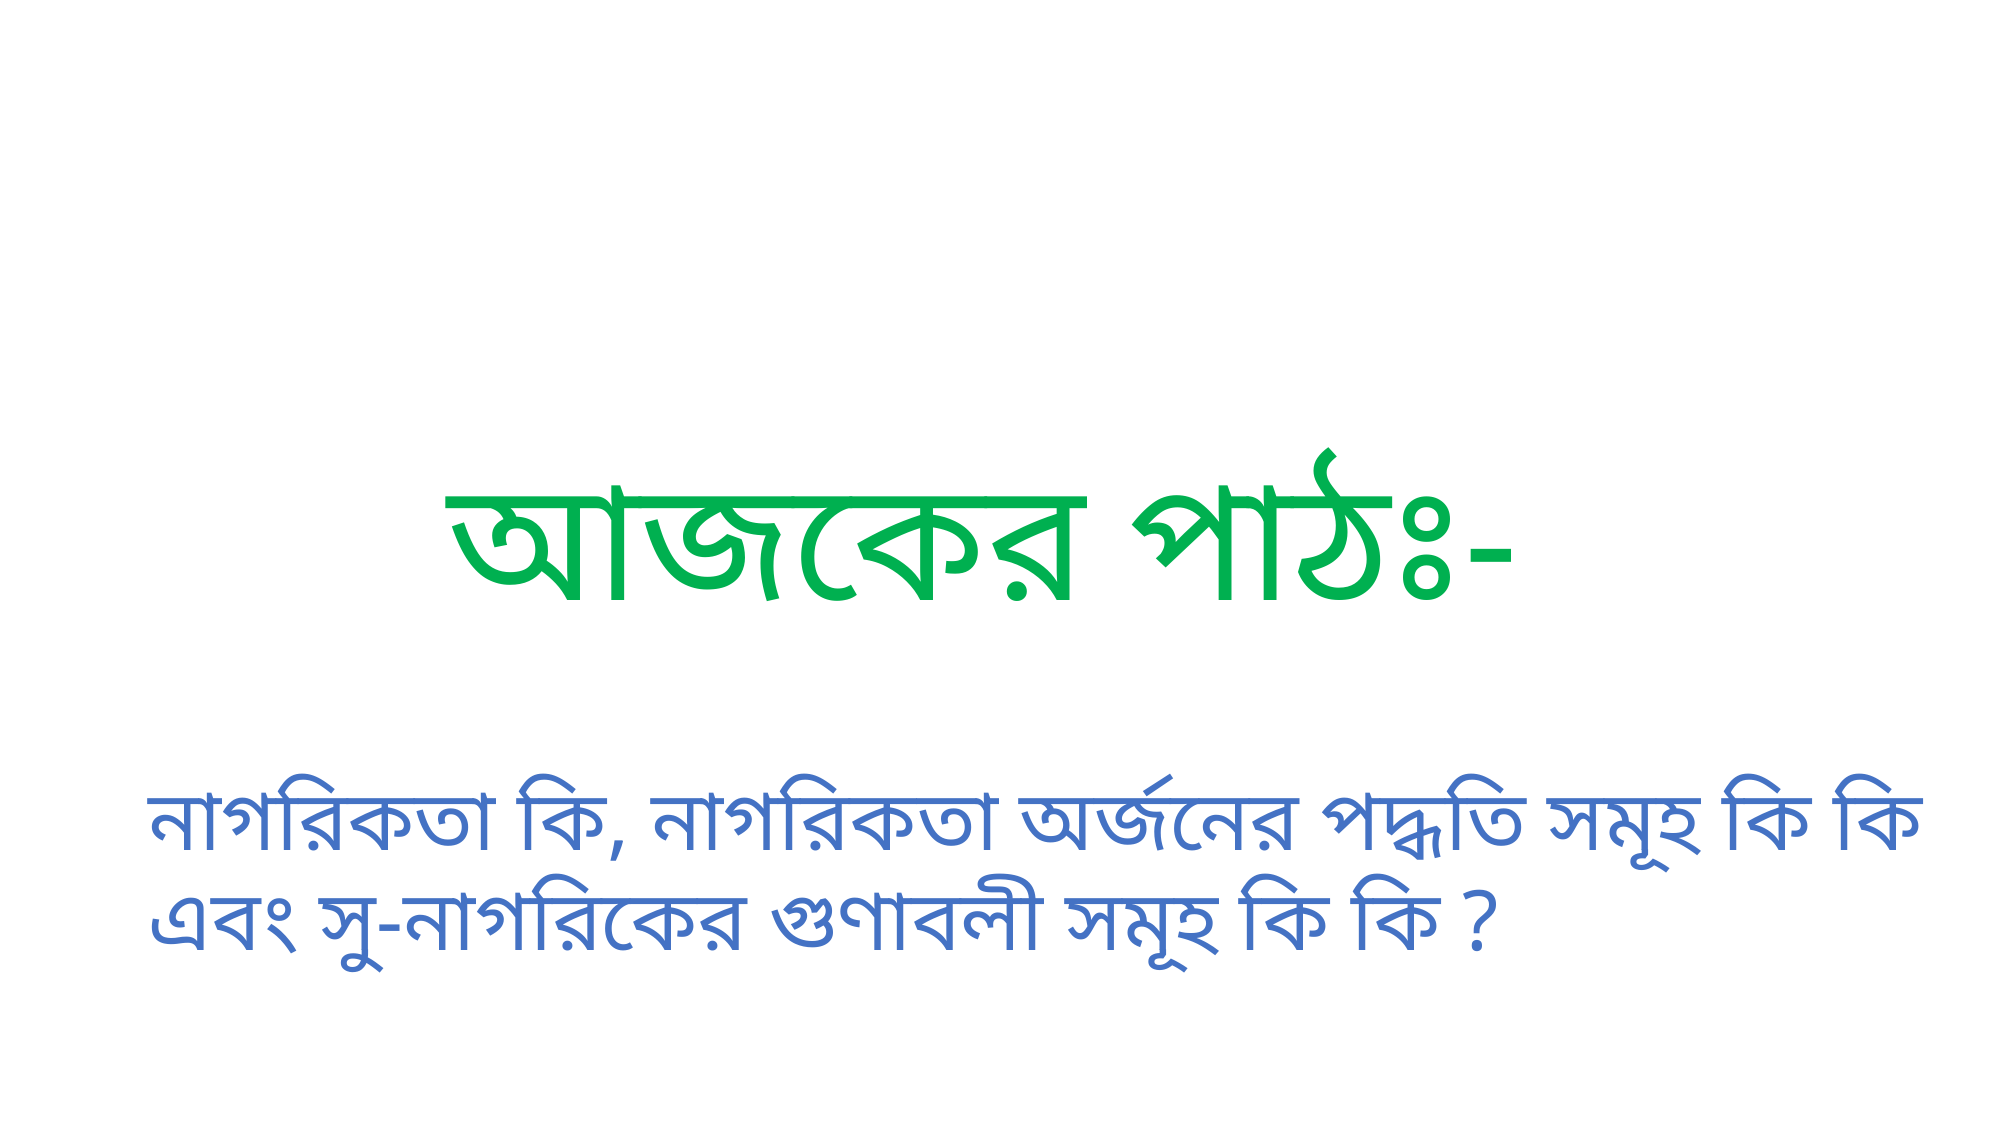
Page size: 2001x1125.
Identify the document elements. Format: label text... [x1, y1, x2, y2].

text_box আজকের পাঠঃ- [311, 426, 1654, 641]
text_box নাগরিকতা কি, নাগরিকতা অর্জনের পদ্ধতি সমূহ কি কি এবং সু-নাগরিকের গুণাবলী সমূহ কি কি ? [134, 759, 1945, 975]
